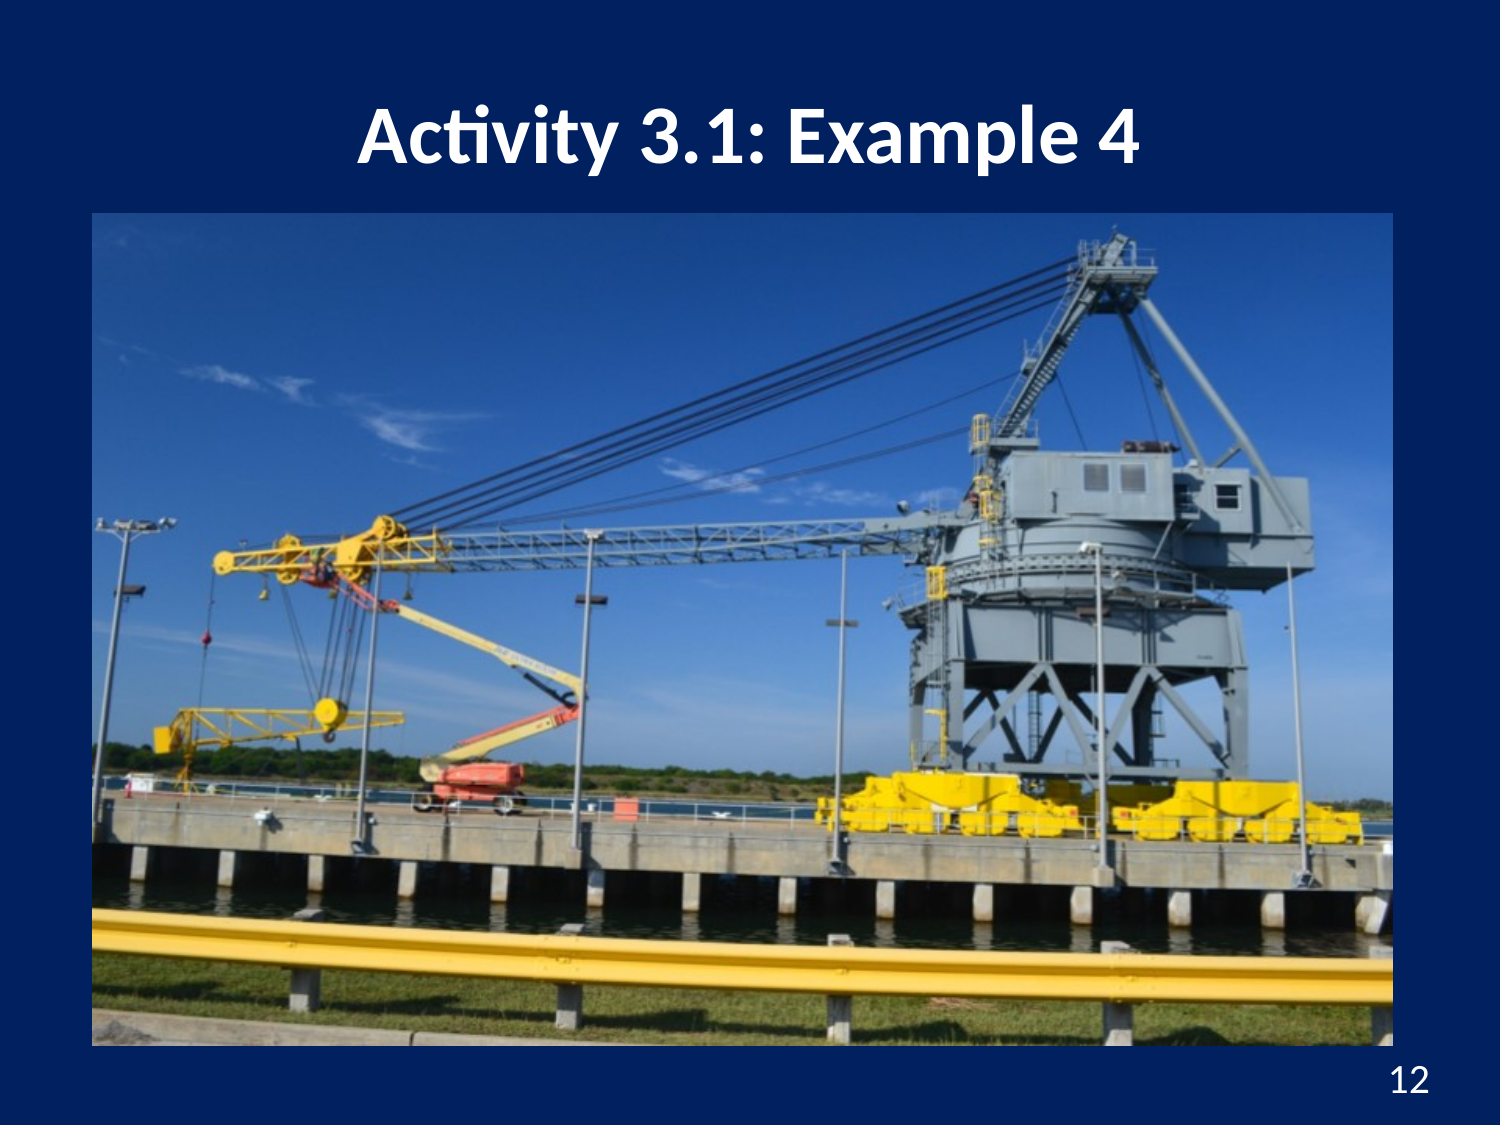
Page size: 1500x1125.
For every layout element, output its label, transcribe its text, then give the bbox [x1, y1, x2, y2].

picture [92, 213, 1393, 1046]
title Activity 3.1: Example 4 [103, 36, 1397, 236]
slide_number 12 [1348, 1047, 1446, 1108]
